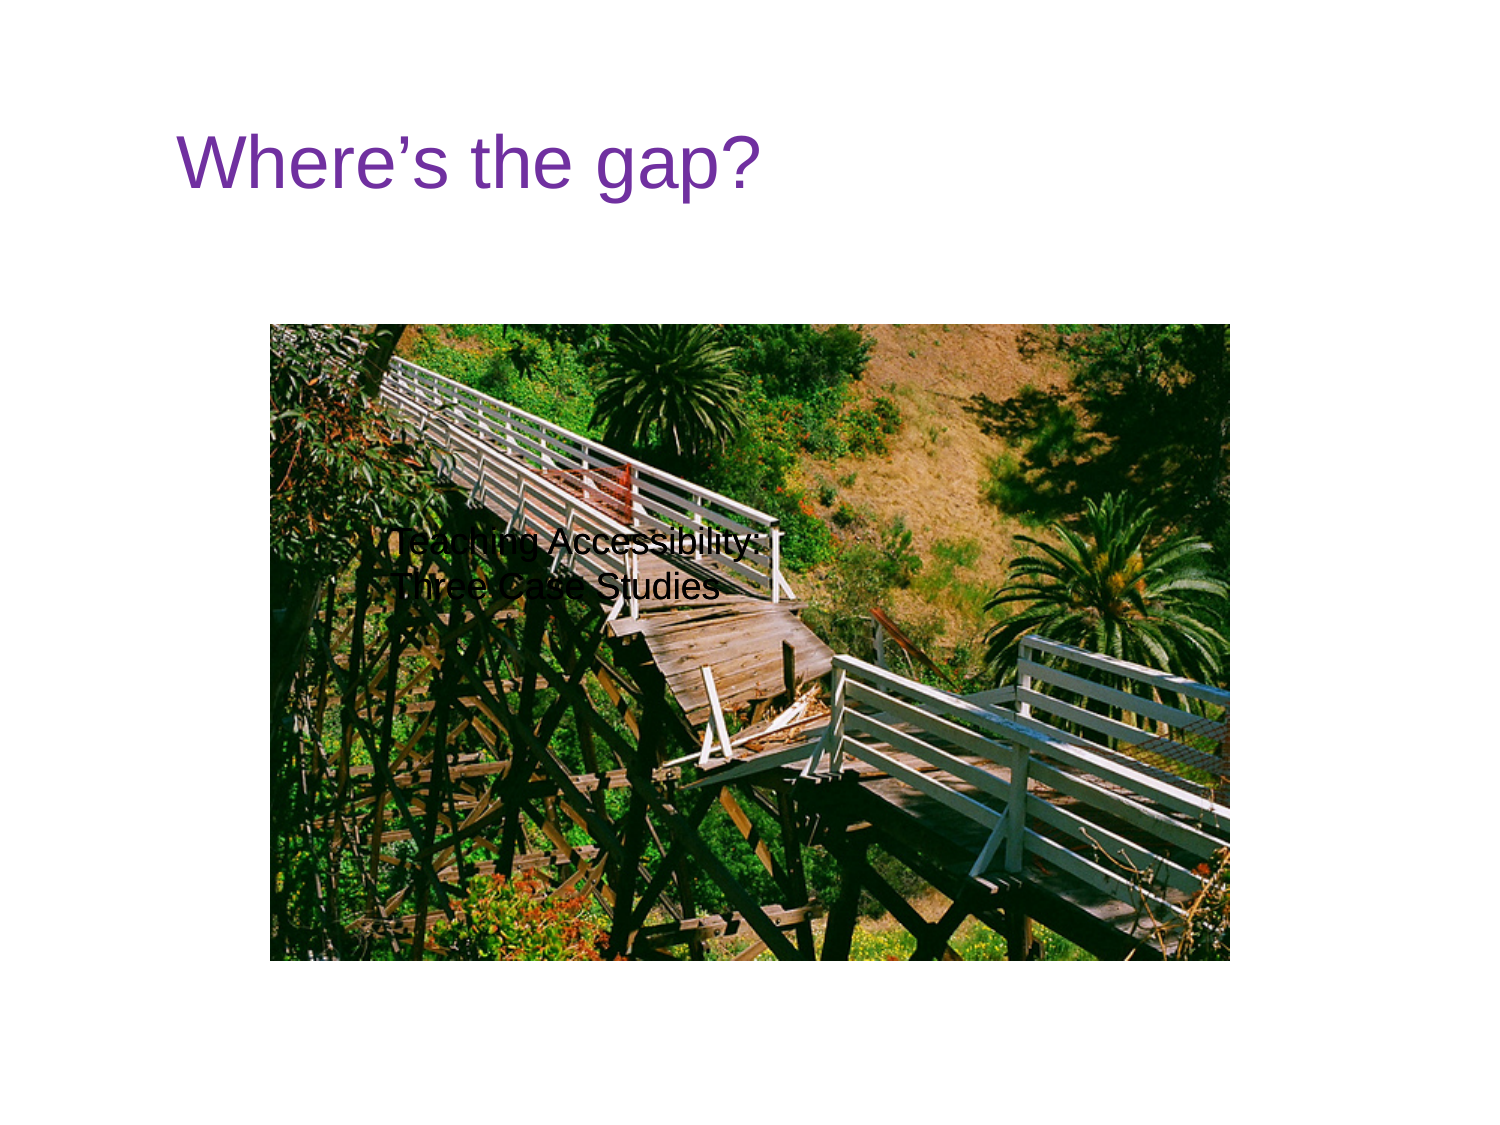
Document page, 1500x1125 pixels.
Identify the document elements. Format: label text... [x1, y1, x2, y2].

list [269, 324, 1230, 961]
title Where’s the gap? [161, 0, 1425, 325]
